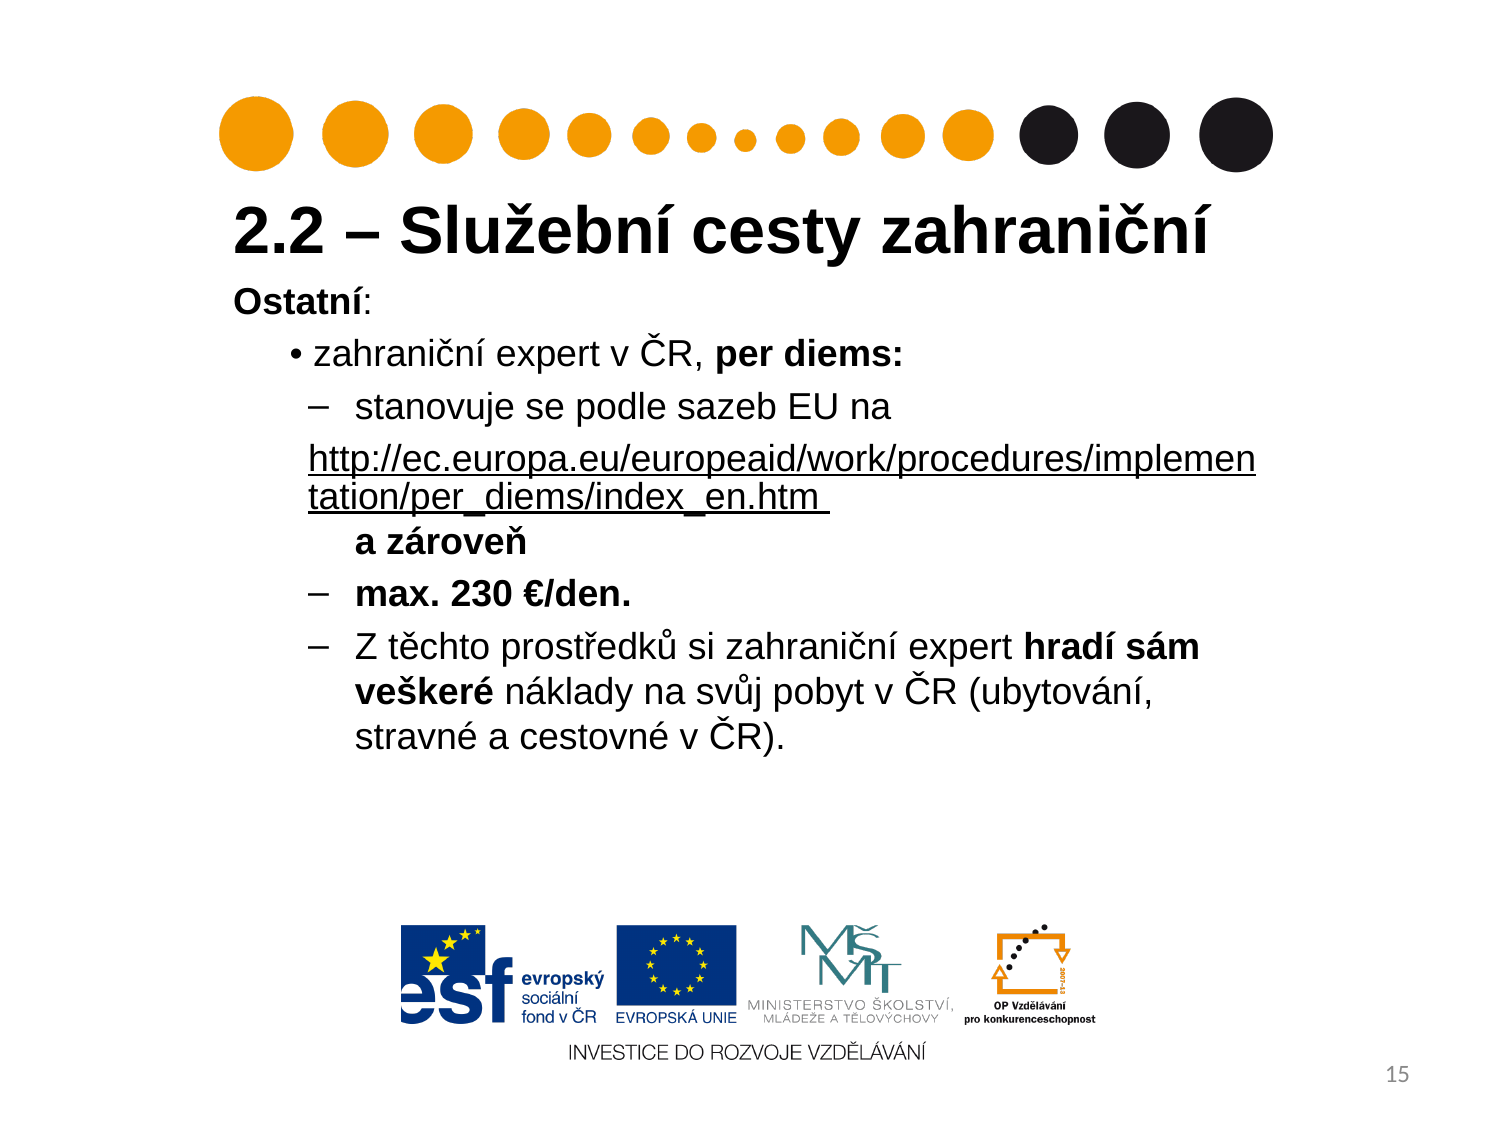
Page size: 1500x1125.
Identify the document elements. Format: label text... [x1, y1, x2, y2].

list Ostatní: • zahraniční expert v ČR, per diems: stanovuje se podle sazeb EU na http://ec.europa.eu/europeaid/work/procedures/implementation/per_diems/index_en.htm a zároveň max. 230 €/den. Z těchto prostředků si zahraniční expert hradí sám veškeré náklady na svůj pobyt v ČR (ubytování, stravné a cestovné v ČR). [218, 269, 1278, 902]
text_box 15 [1074, 1042, 1425, 1103]
title 2.2 – Služební cesty zahraniční [218, 184, 1278, 269]
picture [215, 93, 1275, 176]
picture [399, 922, 1100, 1061]
